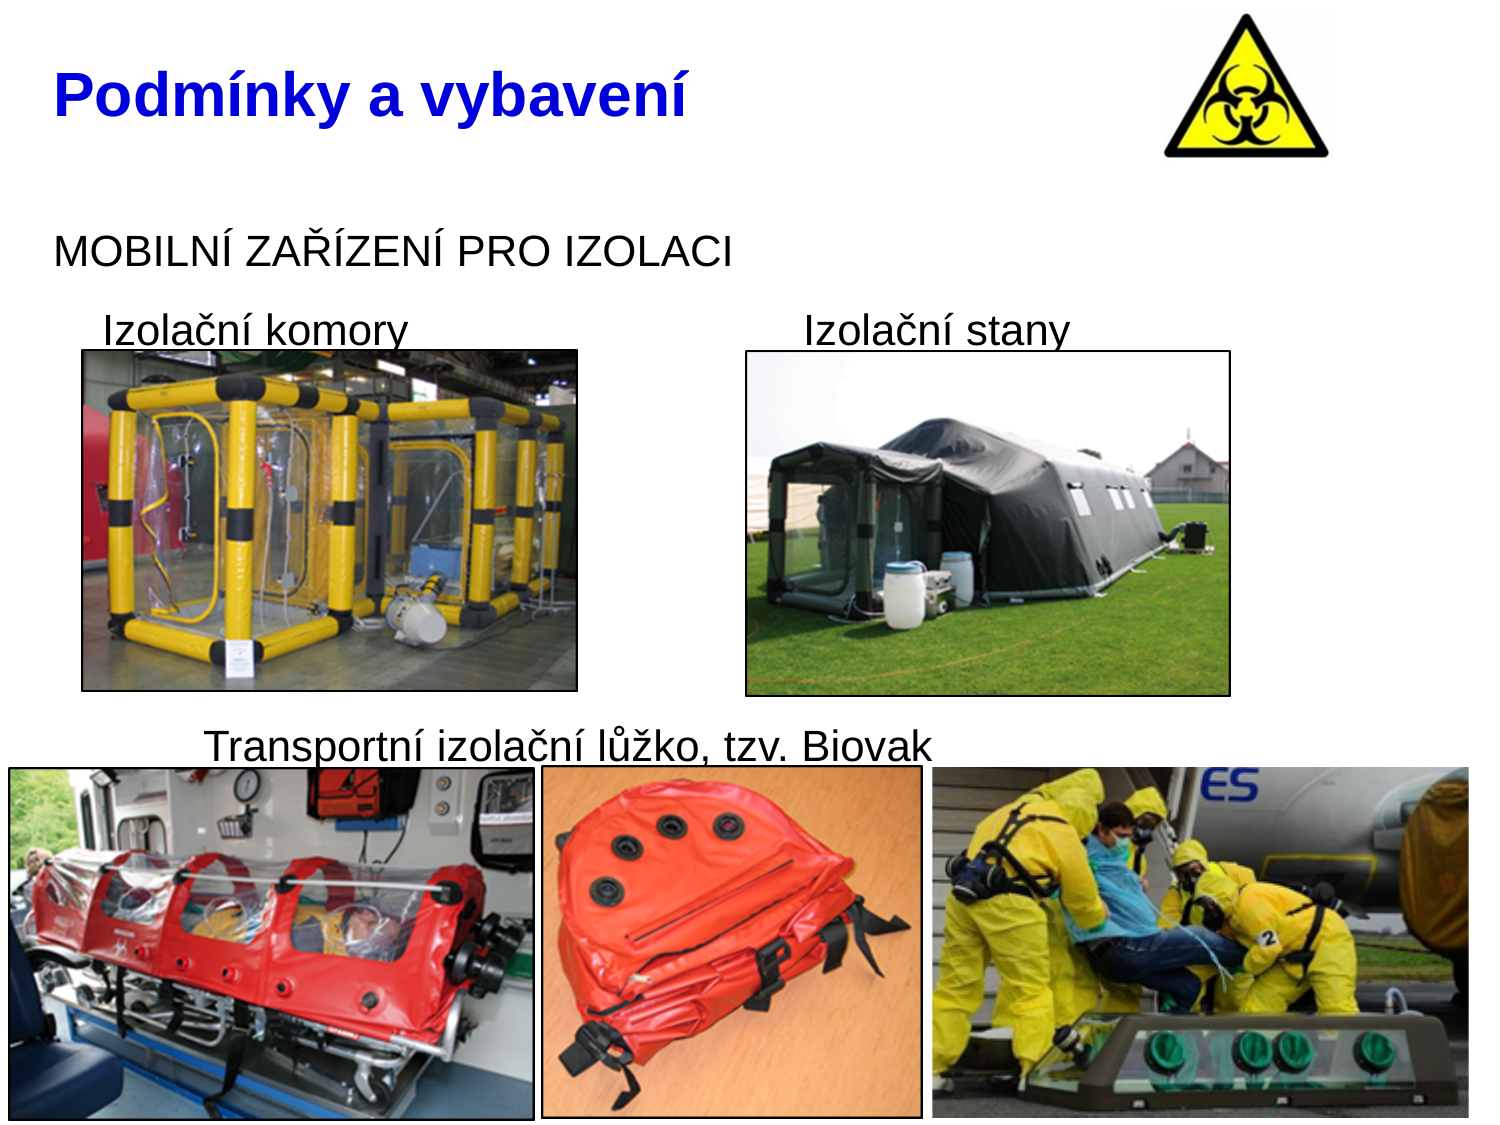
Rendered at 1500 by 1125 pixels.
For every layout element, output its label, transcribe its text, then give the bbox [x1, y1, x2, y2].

picture [541, 765, 924, 1119]
picture [81, 349, 578, 692]
picture [932, 766, 1469, 1119]
list MOBILNÍ ZAŘÍZENÍ PRO IZOLACI Izolační komory Izolační stany Transportní izolační lůžko, tzv. Biovak [53, 196, 1317, 768]
picture [7, 766, 535, 1121]
picture [1163, 9, 1333, 162]
picture [745, 350, 1231, 697]
title Podmínky a vybavení [53, 65, 1266, 183]
